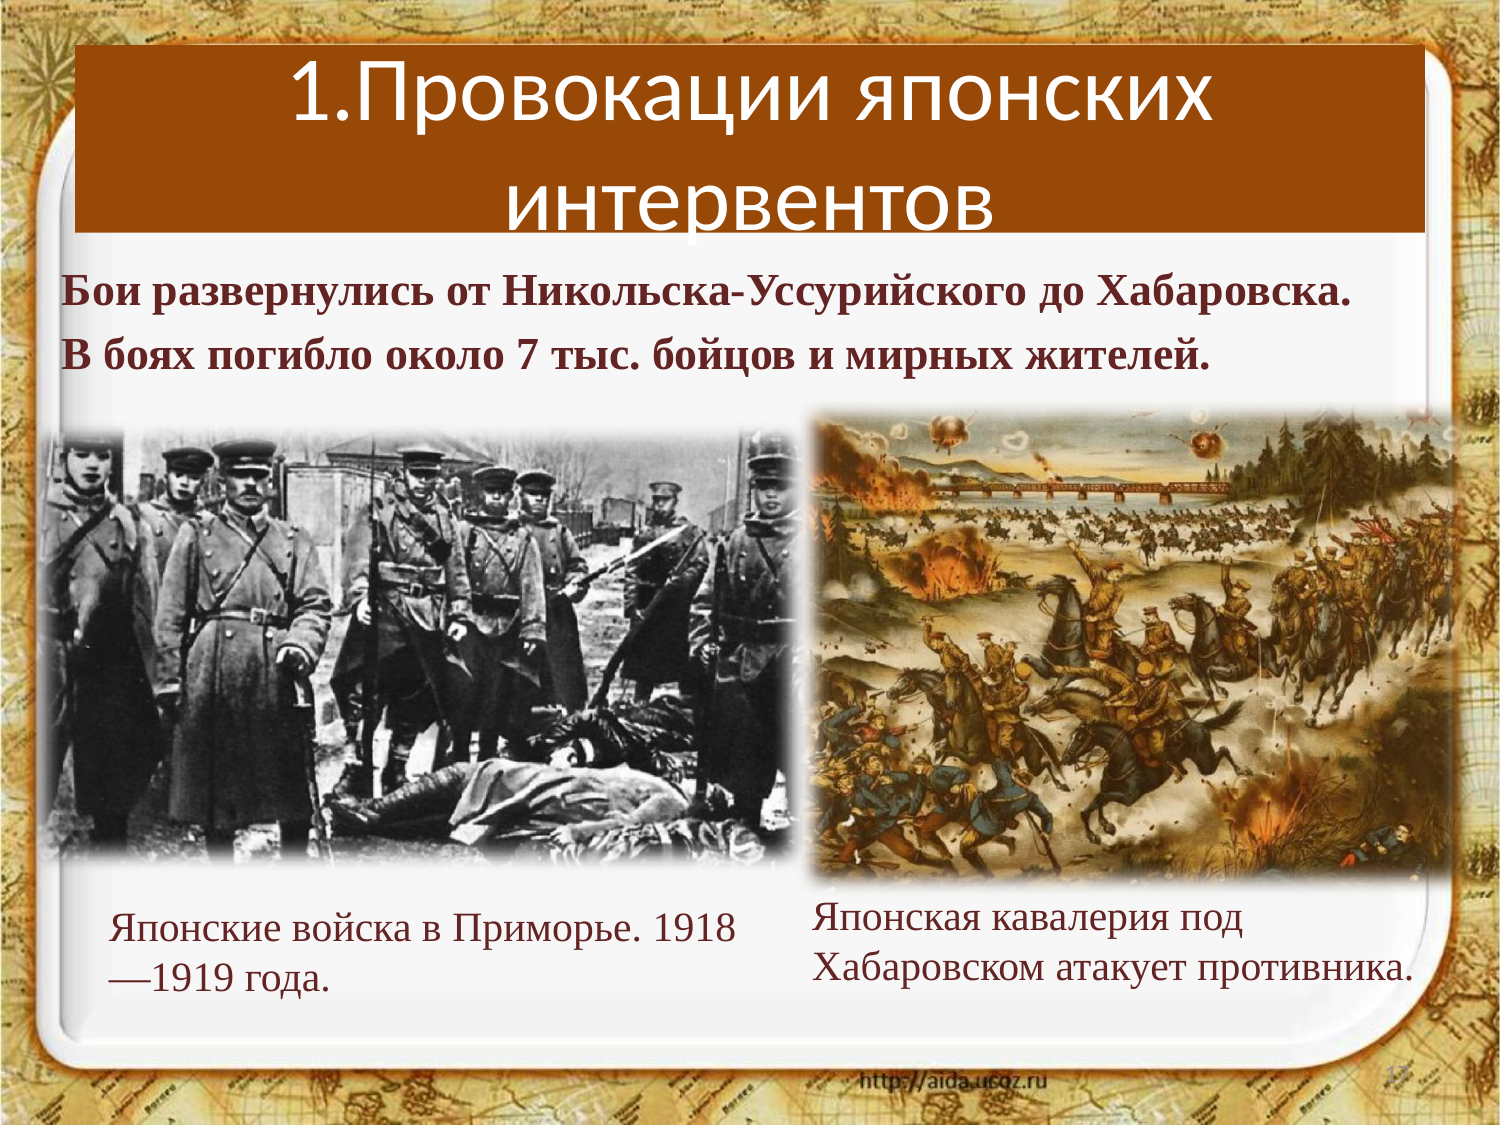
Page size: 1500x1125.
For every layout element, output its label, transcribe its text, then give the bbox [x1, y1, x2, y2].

list Японская кавалерия под Хабаровском атакует противника. [796, 904, 1461, 997]
slide_number 17 [1074, 1042, 1425, 1103]
list Японские войска в Приморье. 1918—1919 года. [93, 902, 757, 1008]
picture [0, 0, 1500, 1125]
text_box Бои развернулись от Никольска-Уссурийского до Хабаровска. В боях погибло около 7 тыс. бойцов и мирных жителей. [46, 281, 1500, 387]
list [26, 421, 791, 873]
title 1.Провокации японских интервентов [74, 44, 1426, 233]
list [796, 398, 1477, 896]
